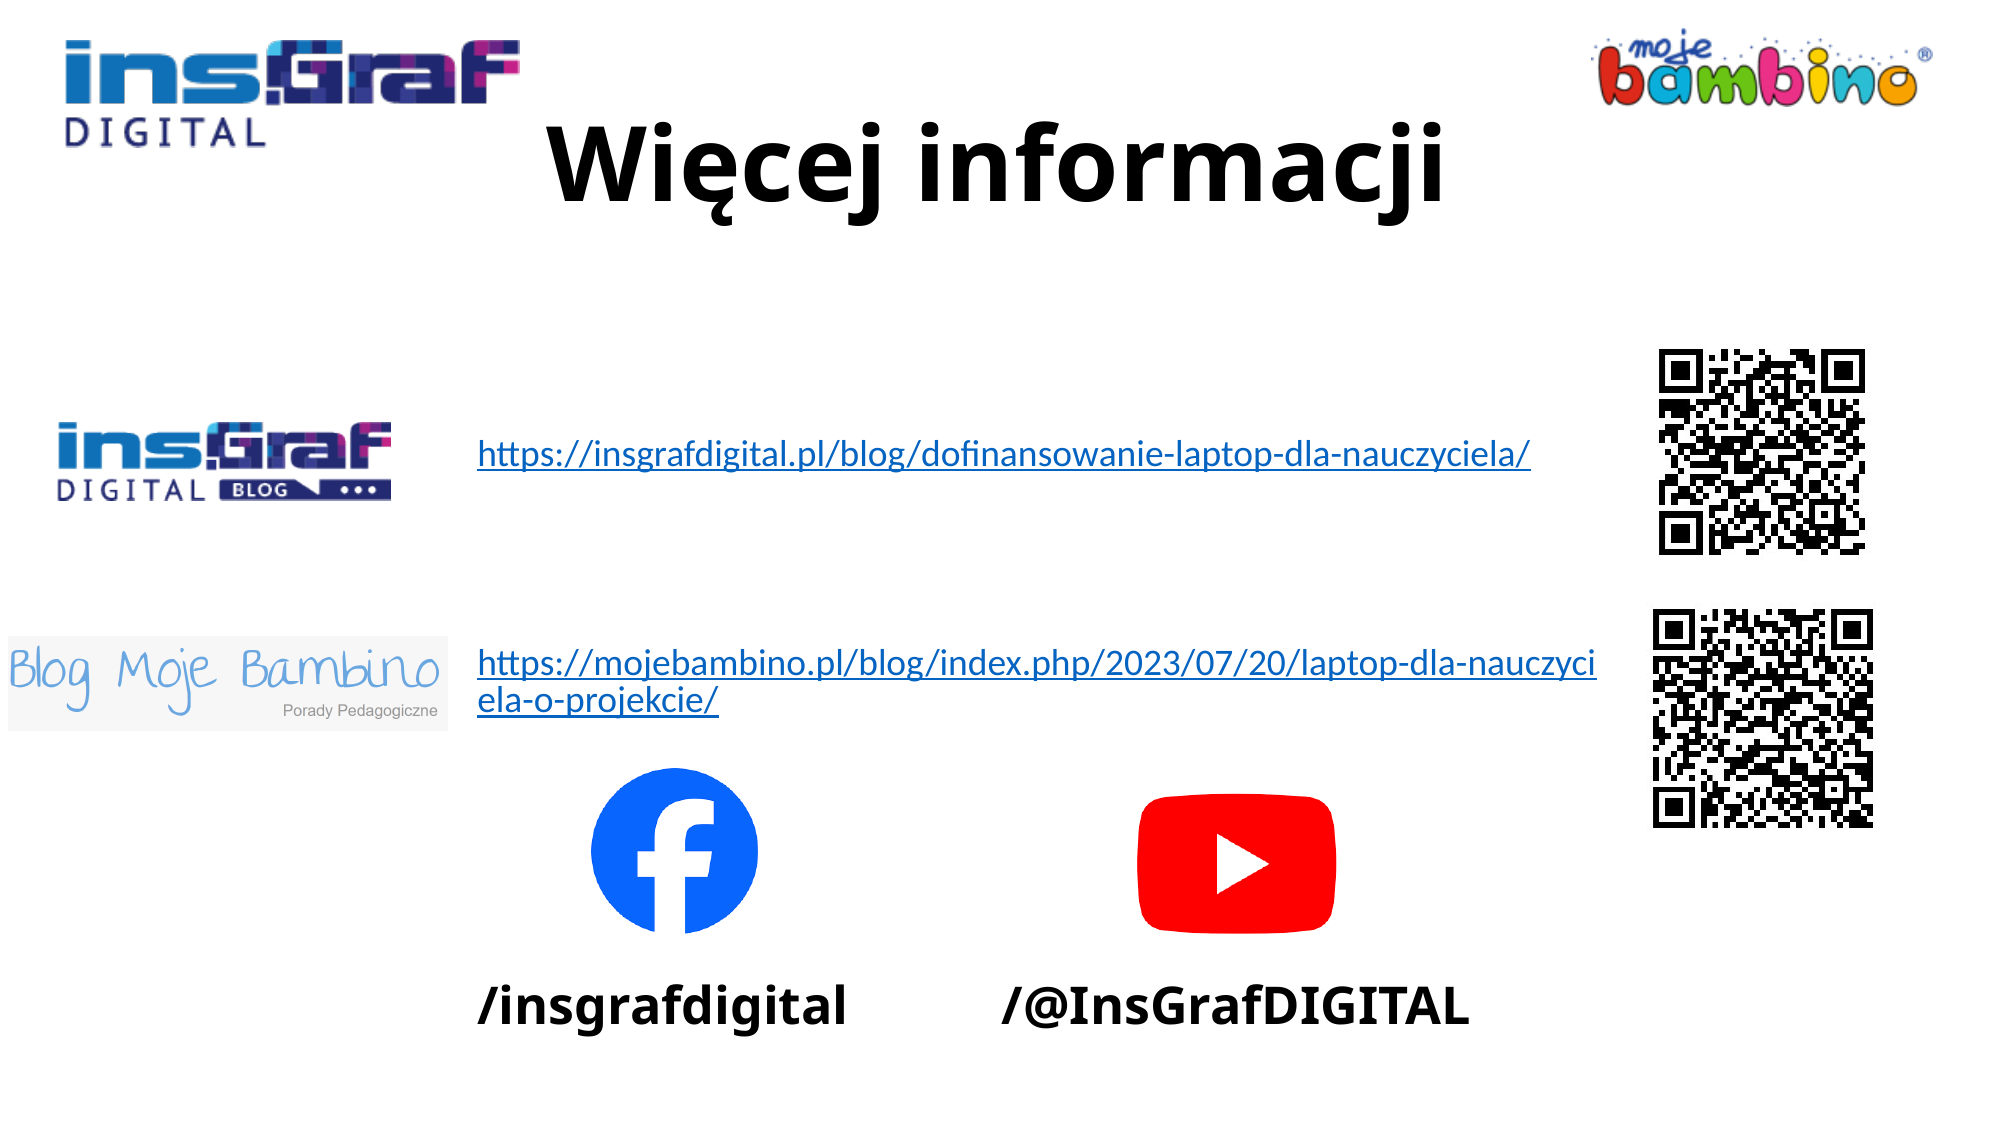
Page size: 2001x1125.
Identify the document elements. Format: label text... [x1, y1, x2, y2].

text_box https://insgrafdigital.pl/blog/dofinansowanie-laptop-dla-nauczyciela/ [462, 421, 1627, 482]
text_box /@InsGrafDIGITAL [986, 965, 1486, 1043]
picture [57, 422, 391, 501]
picture [8, 636, 448, 731]
text_box /insgrafdigital [462, 964, 901, 1042]
picture [65, 40, 520, 148]
text_box https://mojebambino.pl/blog/index.php/2023/07/20/laptop-dla-nauczyciela-o-projekcie/ [462, 630, 1614, 691]
picture [1614, 318, 1911, 867]
picture [1135, 793, 1338, 934]
text_box Więcej informacji [334, 3, 1662, 231]
picture [591, 768, 758, 934]
picture [1591, 28, 1933, 107]
